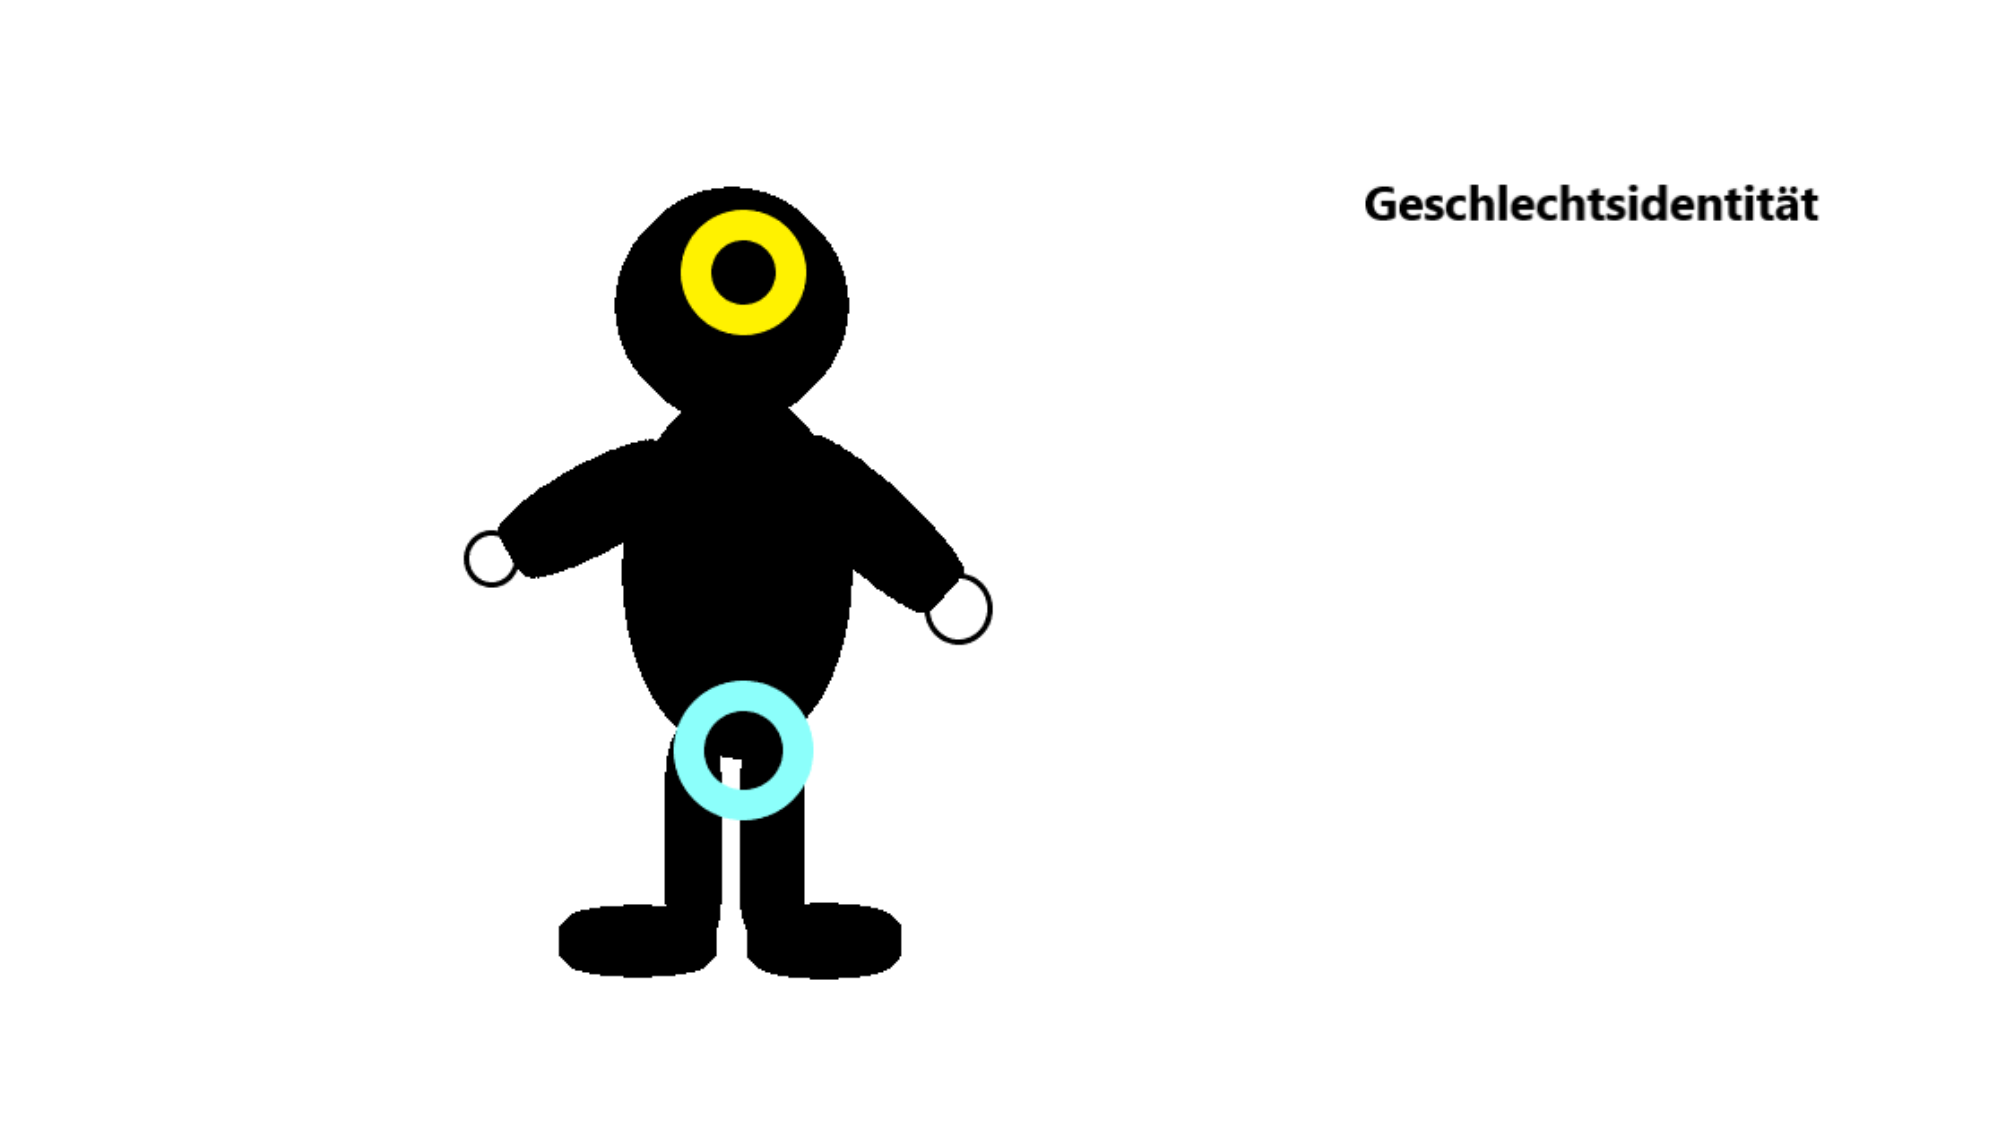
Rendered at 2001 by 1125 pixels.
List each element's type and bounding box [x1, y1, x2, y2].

list [0, 0, 2000, 1125]
